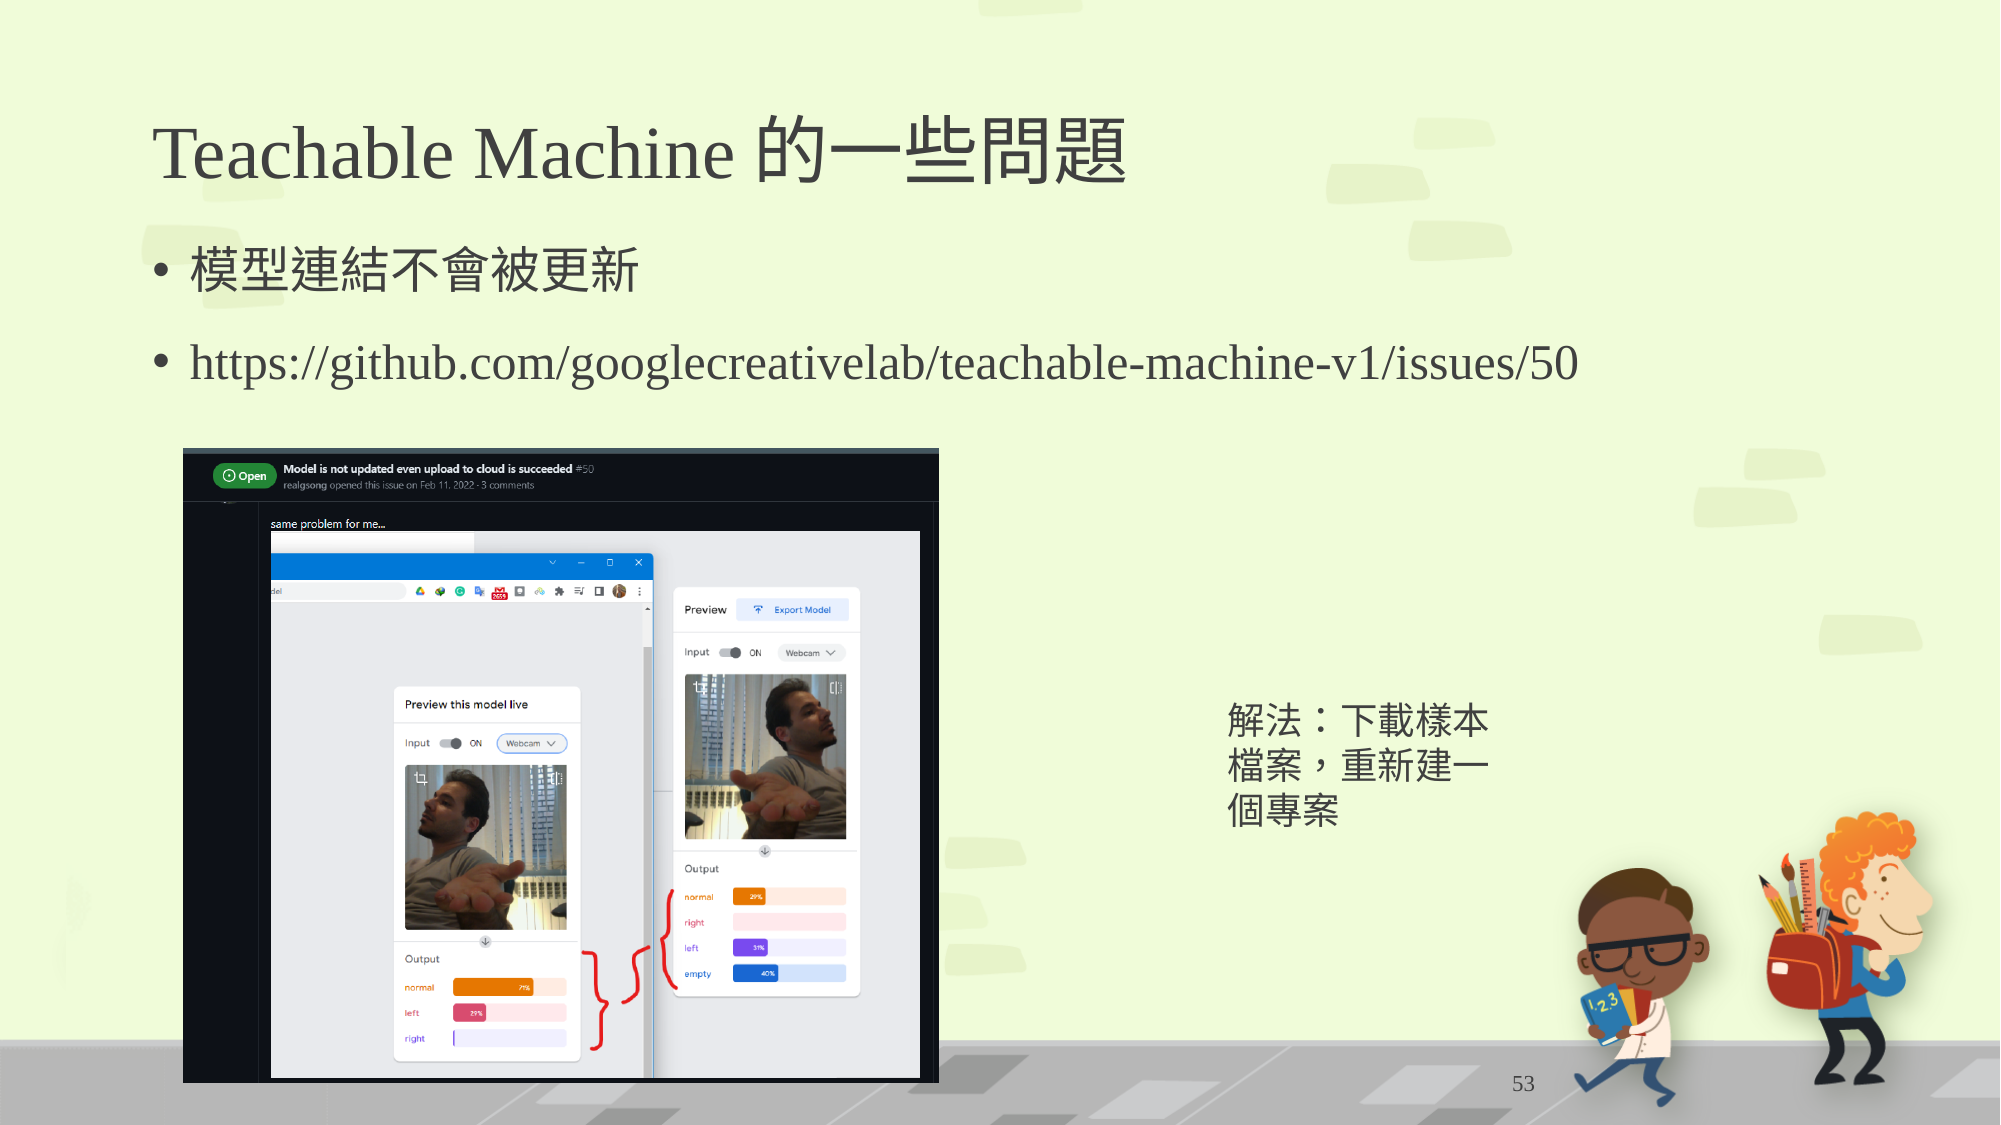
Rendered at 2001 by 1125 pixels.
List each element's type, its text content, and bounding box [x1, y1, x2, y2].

picture [0, 0, 2000, 1125]
list 模型連結不會被更新 https://github.com/googlecreativelab/teachable-machine-v1/issues/50 [137, 237, 1750, 1024]
text_box 解法：下載樣本檔案，重新建一個專案 [1212, 689, 1520, 840]
title Teachable Machine的一些問題 [137, 59, 1750, 237]
slide_number 53 [1412, 1052, 1550, 1113]
